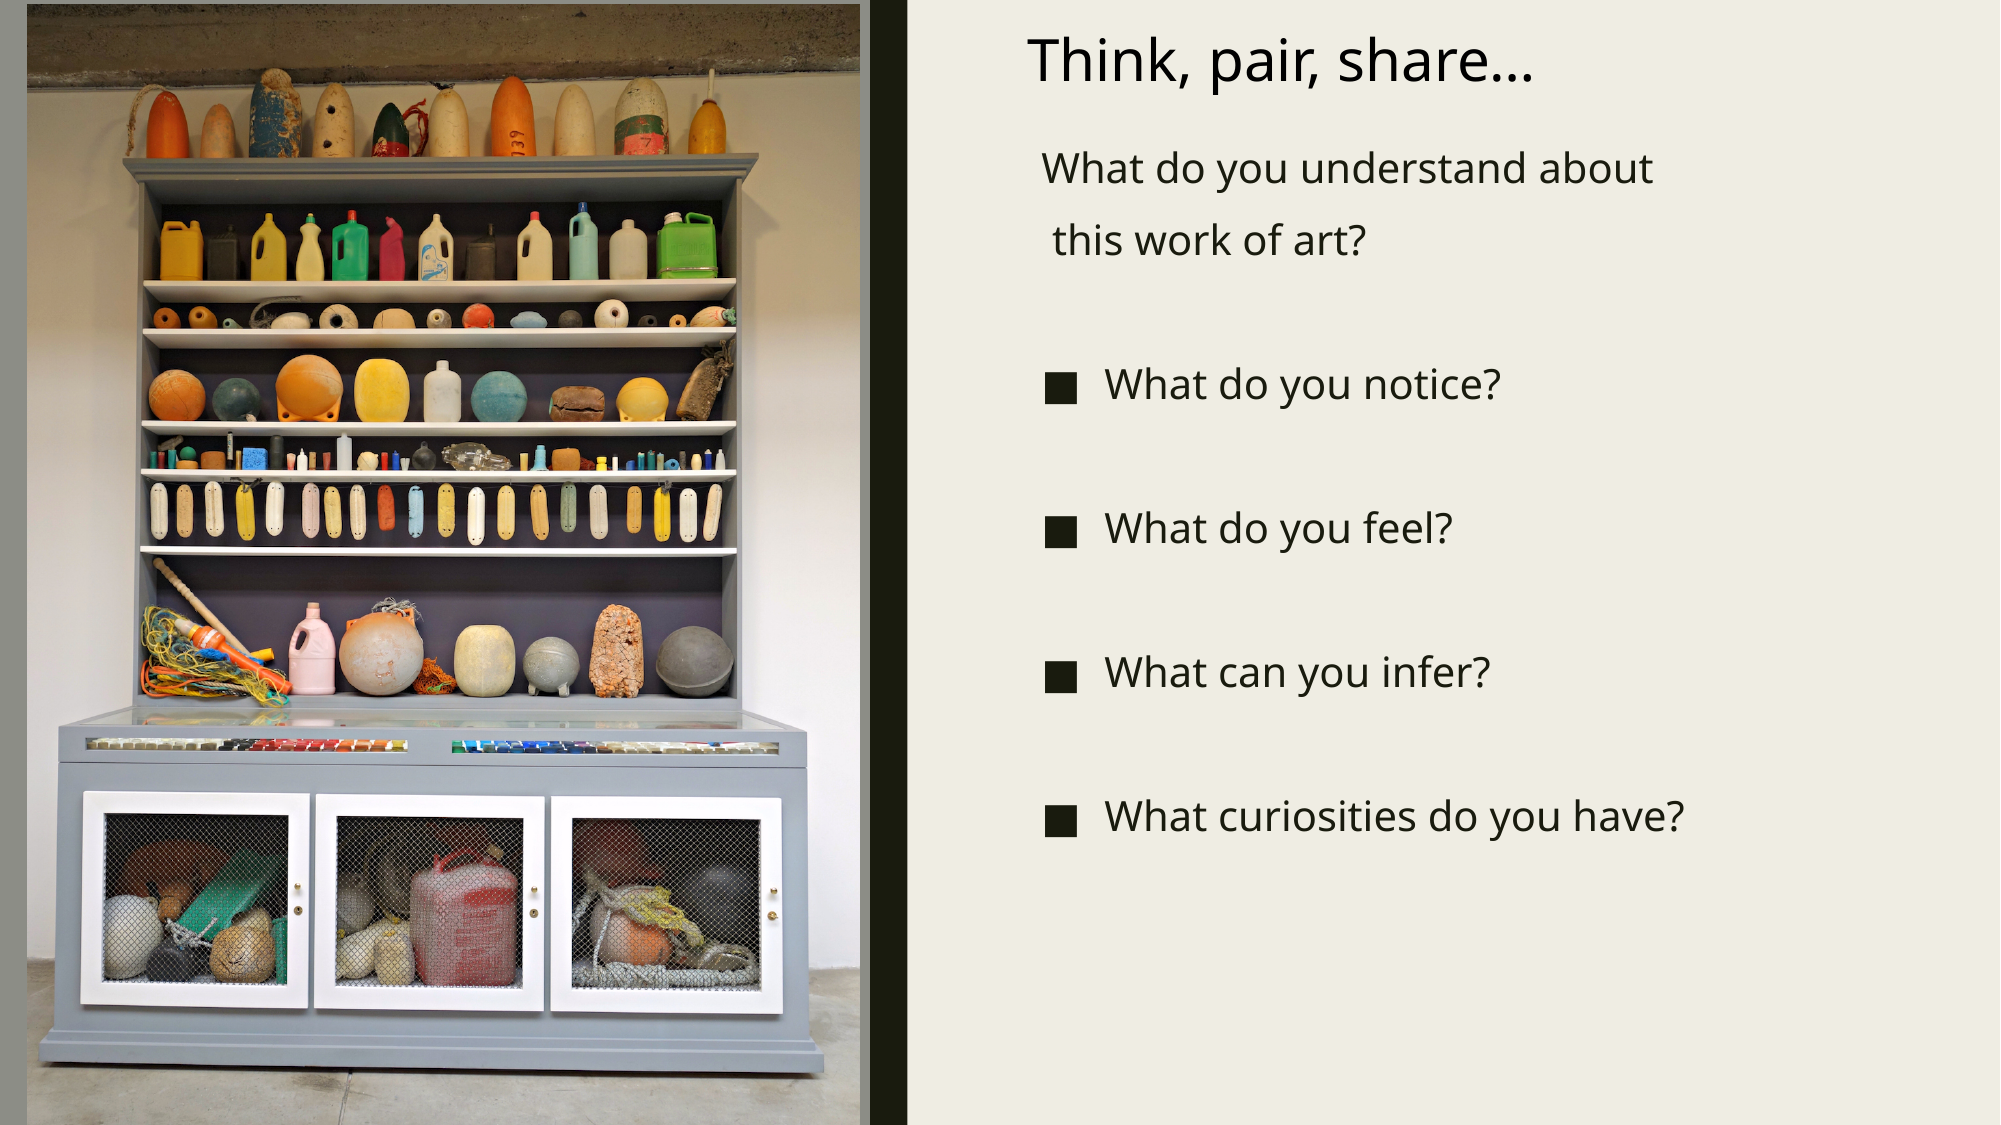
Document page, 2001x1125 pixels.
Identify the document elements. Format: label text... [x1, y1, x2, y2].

list What do you understand about this work of art? What do you notice? What do you feel? What can you infer? What curiosities do you have? [1026, 138, 1882, 987]
picture [27, 4, 860, 1125]
text_box Think, pair, share… [1012, 15, 1957, 101]
